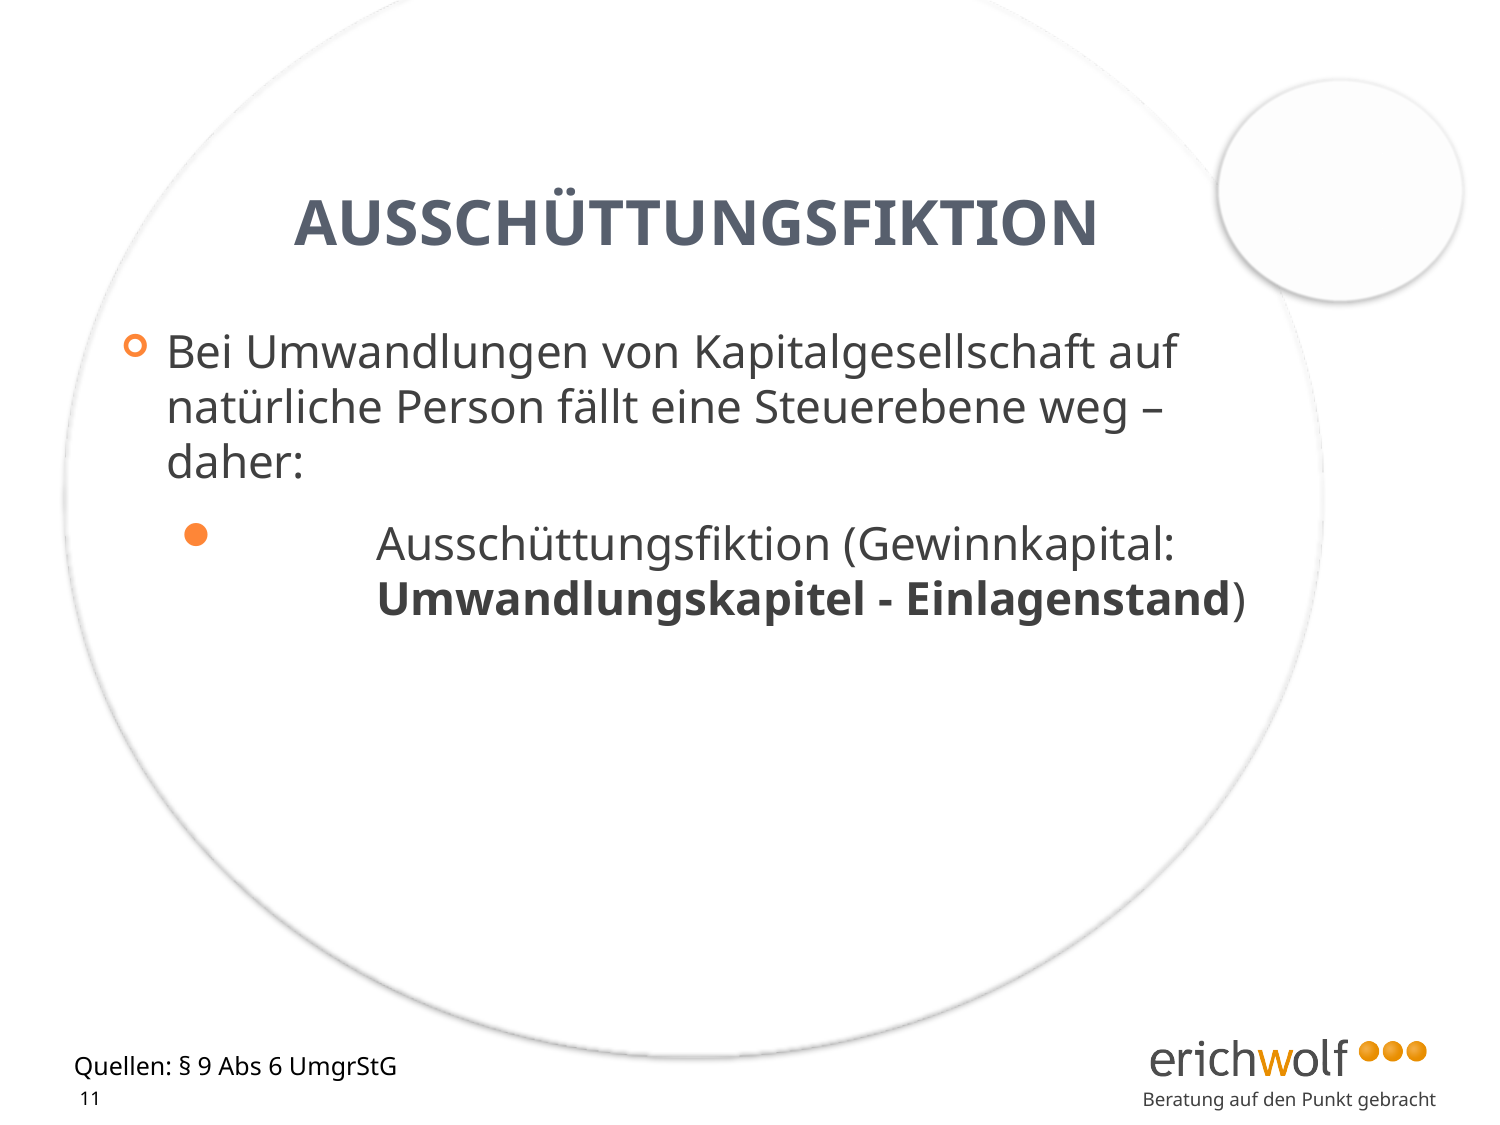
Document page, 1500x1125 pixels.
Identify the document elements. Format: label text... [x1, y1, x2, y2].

text_box Quellen: § 9 Abs 6 UmgrStG [59, 1042, 1040, 1088]
title Ausschüttungsfiktion [64, 78, 1331, 266]
picture [1135, 979, 1436, 1125]
list Bei Umwandlungen von Kapitalgesellschaft auf natürliche Person fällt eine Steuerebene weg – daher: Ausschüttungsfiktion (Gewinnkapital: Umwandlungskapitel - Einlagenstand) [106, 315, 1290, 1001]
